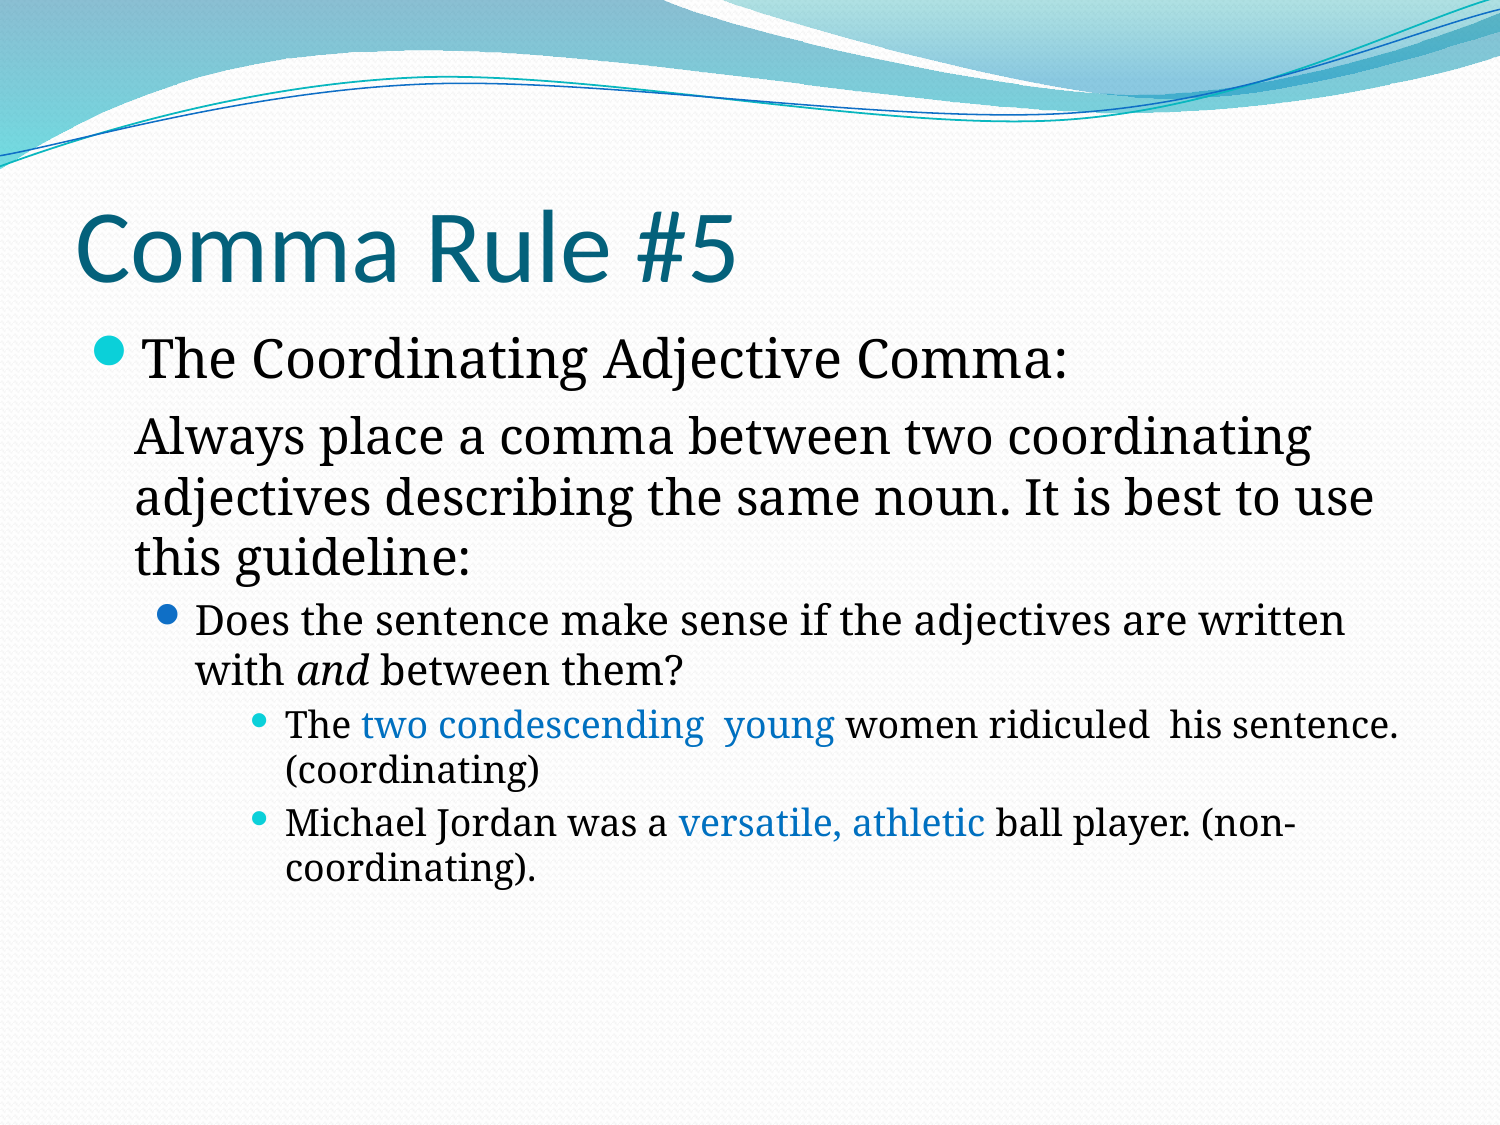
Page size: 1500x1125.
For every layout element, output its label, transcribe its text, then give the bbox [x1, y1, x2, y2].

list The Coordinating Adjective Comma: Always place a comma between two coordinating adjectives describing the same noun. It is best to use this guideline: Does the sentence make sense if the adjectives are written with and between them? The two condescending young women ridiculed his sentence. (coordinating) Michael Jordan was a versatile, athletic ball player. (non-coordinating). [75, 317, 1425, 1038]
title Comma Rule #5 [75, 115, 1425, 303]
